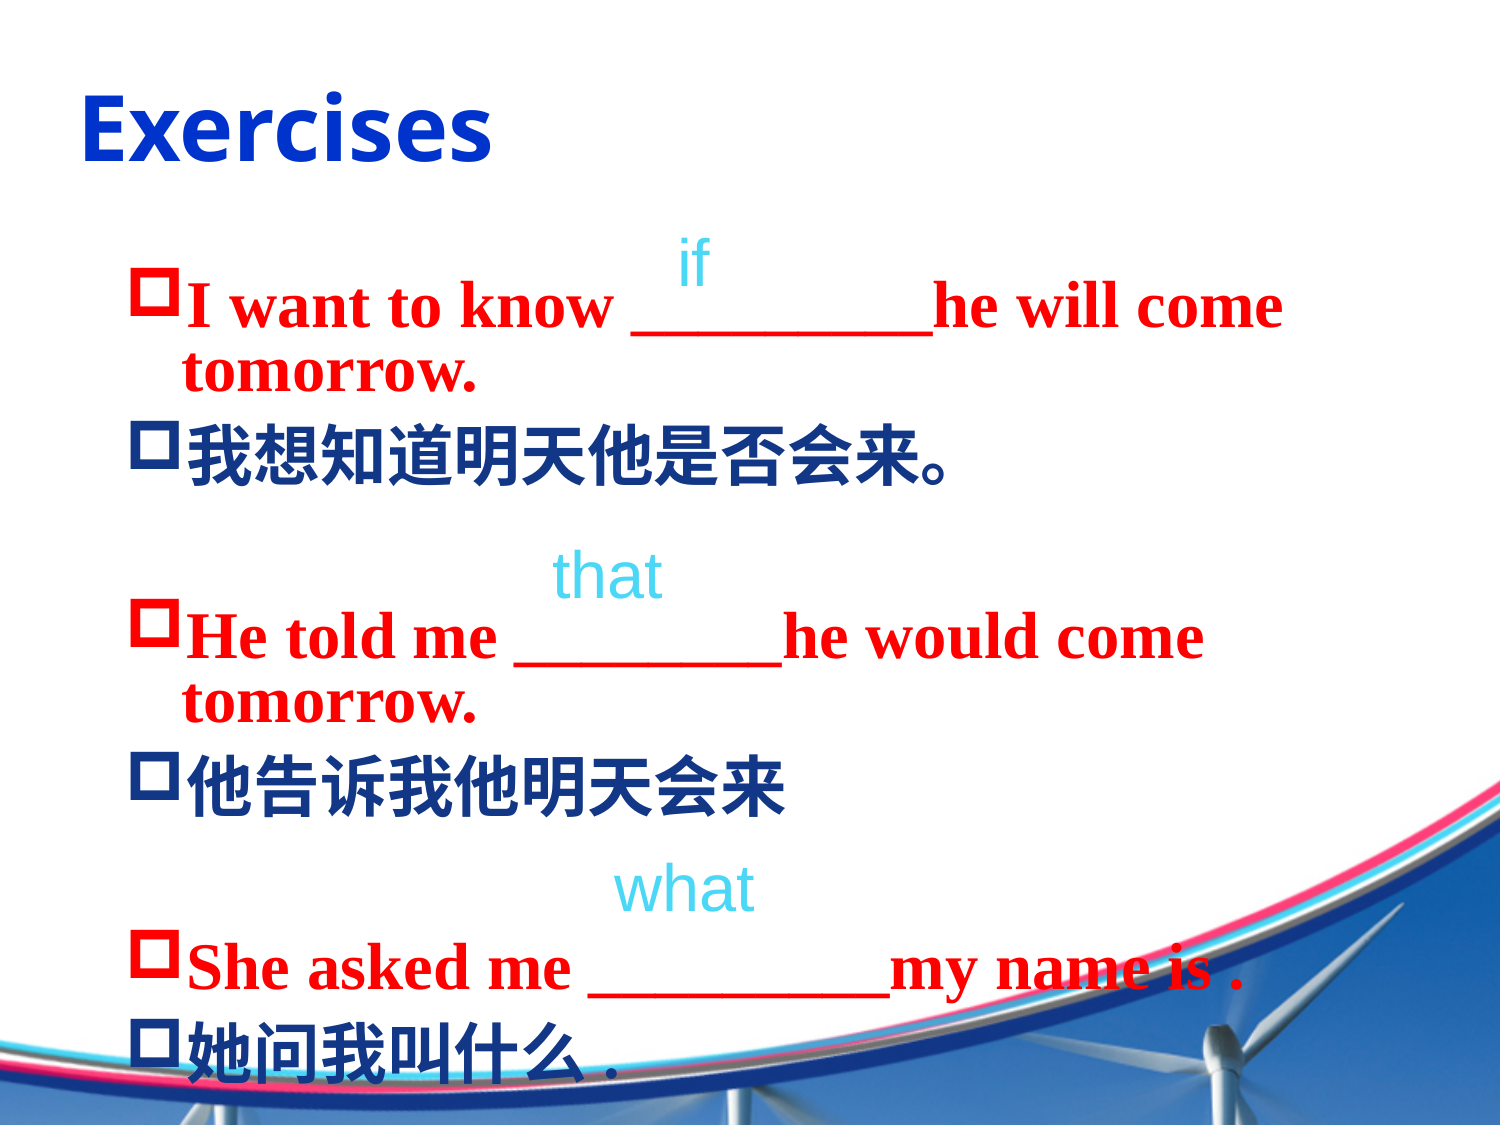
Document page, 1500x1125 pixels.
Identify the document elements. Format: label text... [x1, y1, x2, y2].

title Exercises [62, 31, 1413, 219]
text_box if [662, 212, 812, 308]
text_box that [537, 524, 679, 620]
list I want to know _________he will come tomorrow. 我想知道明天他是否会来。 He told me ________he would come tomorrow. 他告诉我他明天会来 She asked me _________my name is . 她问我叫什么. [109, 75, 1460, 818]
picture [0, 0, 1500, 1125]
text_box what [600, 837, 785, 933]
